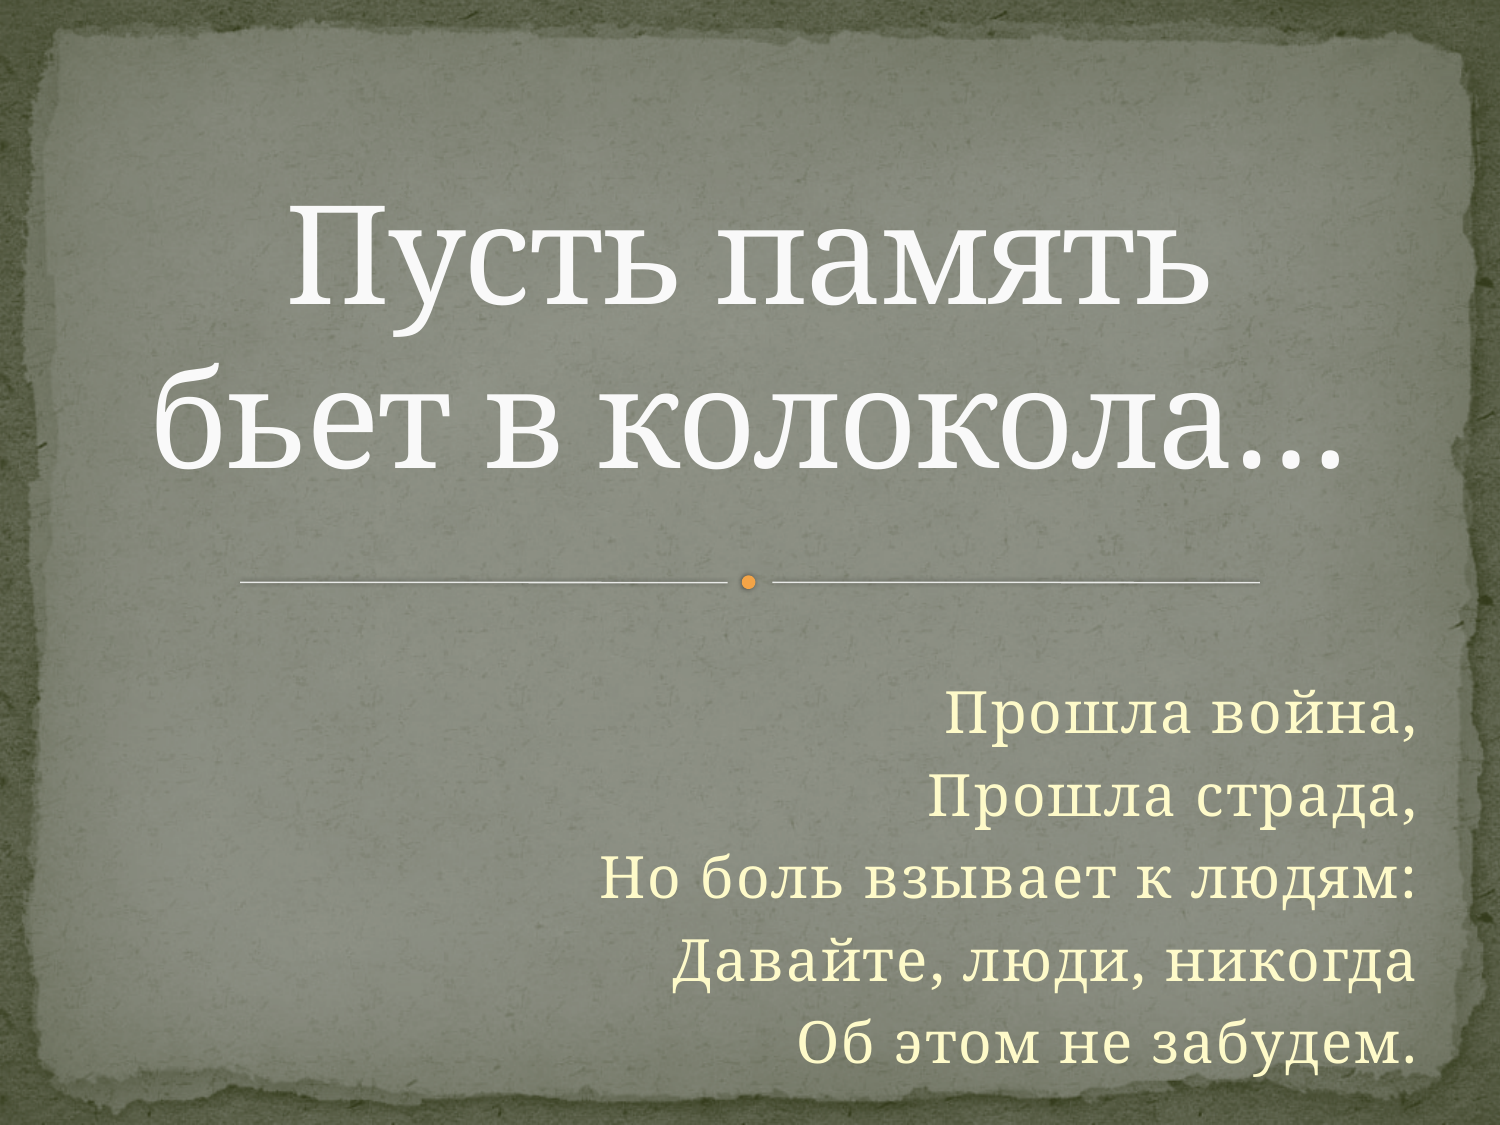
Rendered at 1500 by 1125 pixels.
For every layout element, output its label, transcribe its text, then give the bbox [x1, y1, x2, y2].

subtitle Прошла война, Прошла страда, Но боль взывает к людям: Давайте, люди, никогда Об этом не забудем. [70, 667, 1433, 856]
title Пусть память бьет в колокола… [112, 257, 1388, 504]
